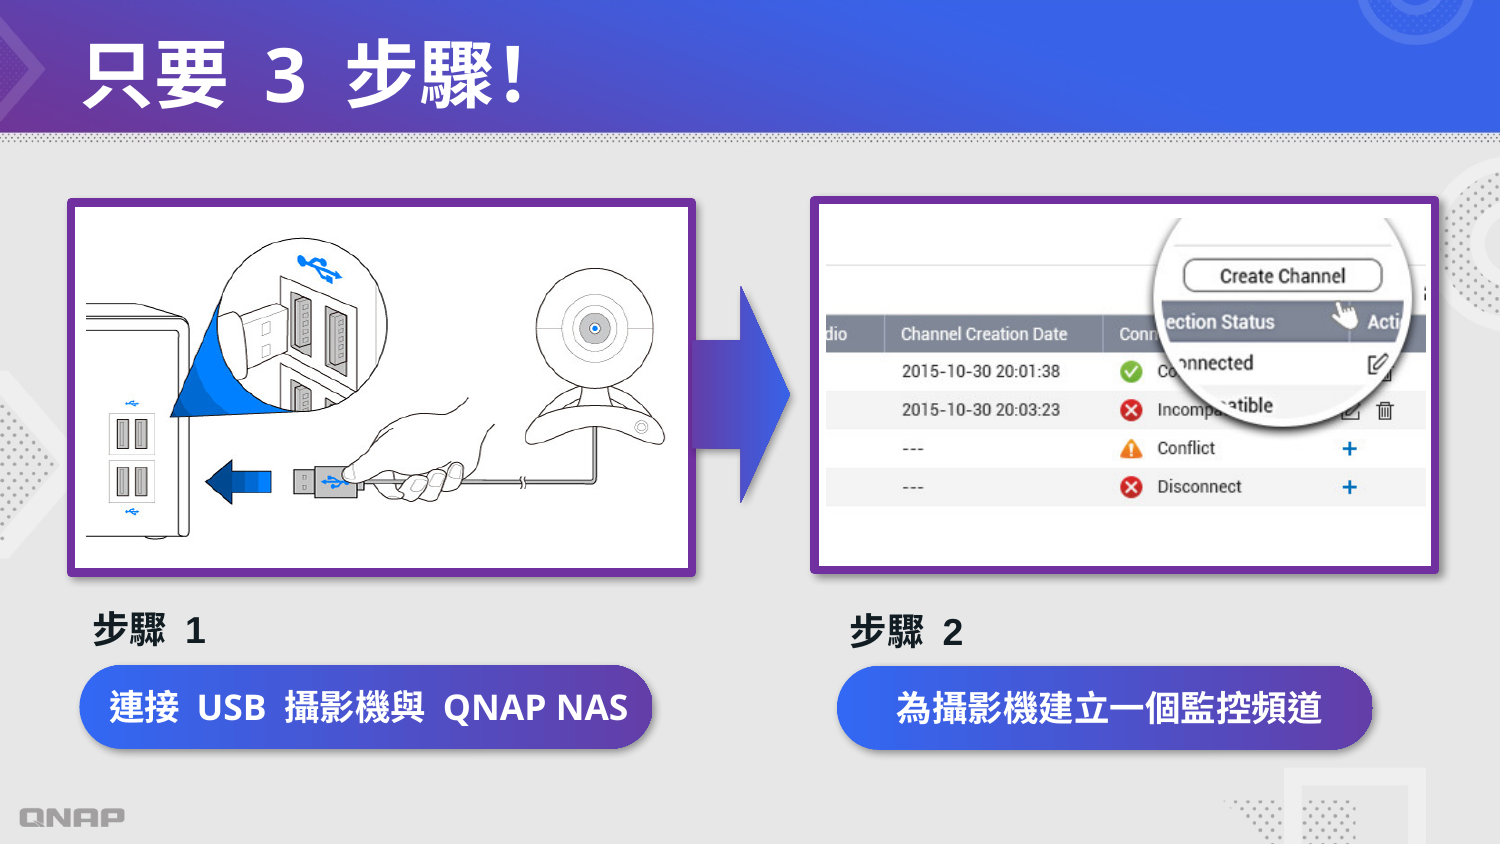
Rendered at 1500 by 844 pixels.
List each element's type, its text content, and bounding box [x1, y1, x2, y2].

title 只要 3 步驟！ [64, 11, 1296, 108]
text_box 連接 USB 攝影機與 QNAP NAS [94, 677, 644, 736]
text_box [689, 284, 792, 505]
text_box 步驟 2 [835, 600, 978, 660]
picture [0, 0, 1500, 844]
text_box 步驟 1 [77, 599, 221, 659]
text_box [77, 662, 655, 751]
text_box [812, 198, 1437, 572]
text_box 為攝影機建立一個監控頻道 [881, 678, 1338, 737]
text_box [69, 200, 694, 575]
text_box [834, 663, 1375, 752]
